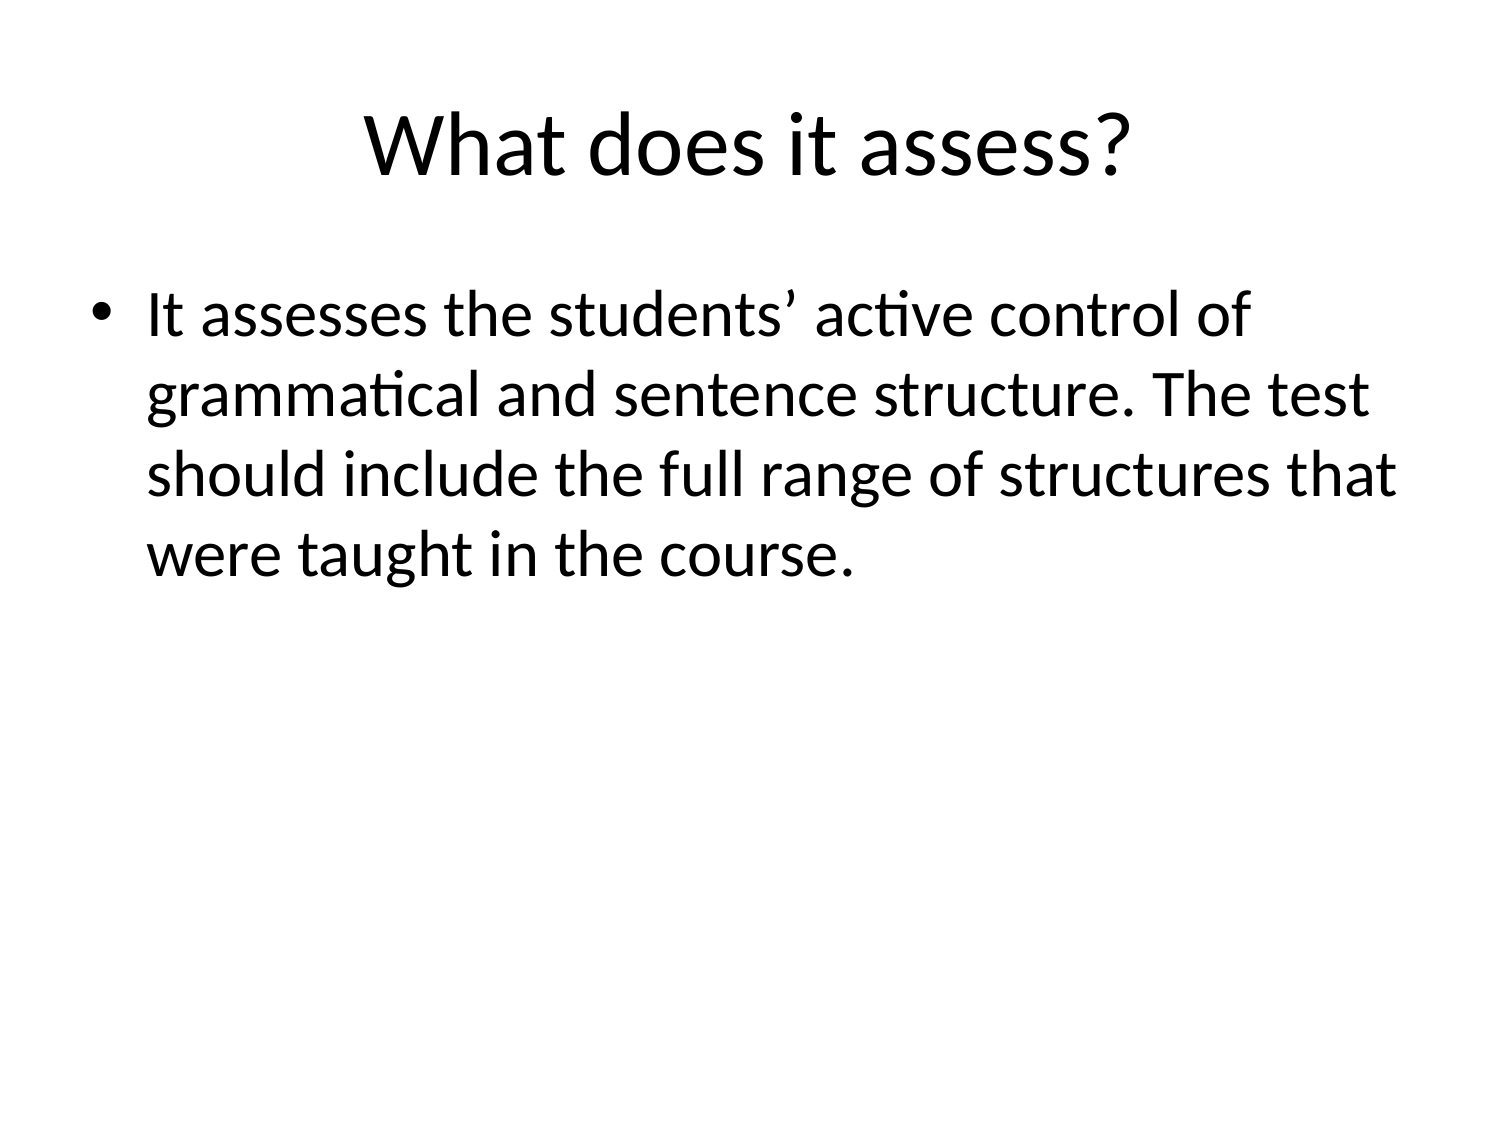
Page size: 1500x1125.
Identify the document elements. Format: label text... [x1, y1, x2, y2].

title What does it assess? [75, 45, 1425, 233]
list It assesses the students’ active control of grammatical and sentence structure. The test should include the full range of structures that were taught in the course. [75, 262, 1425, 1005]
